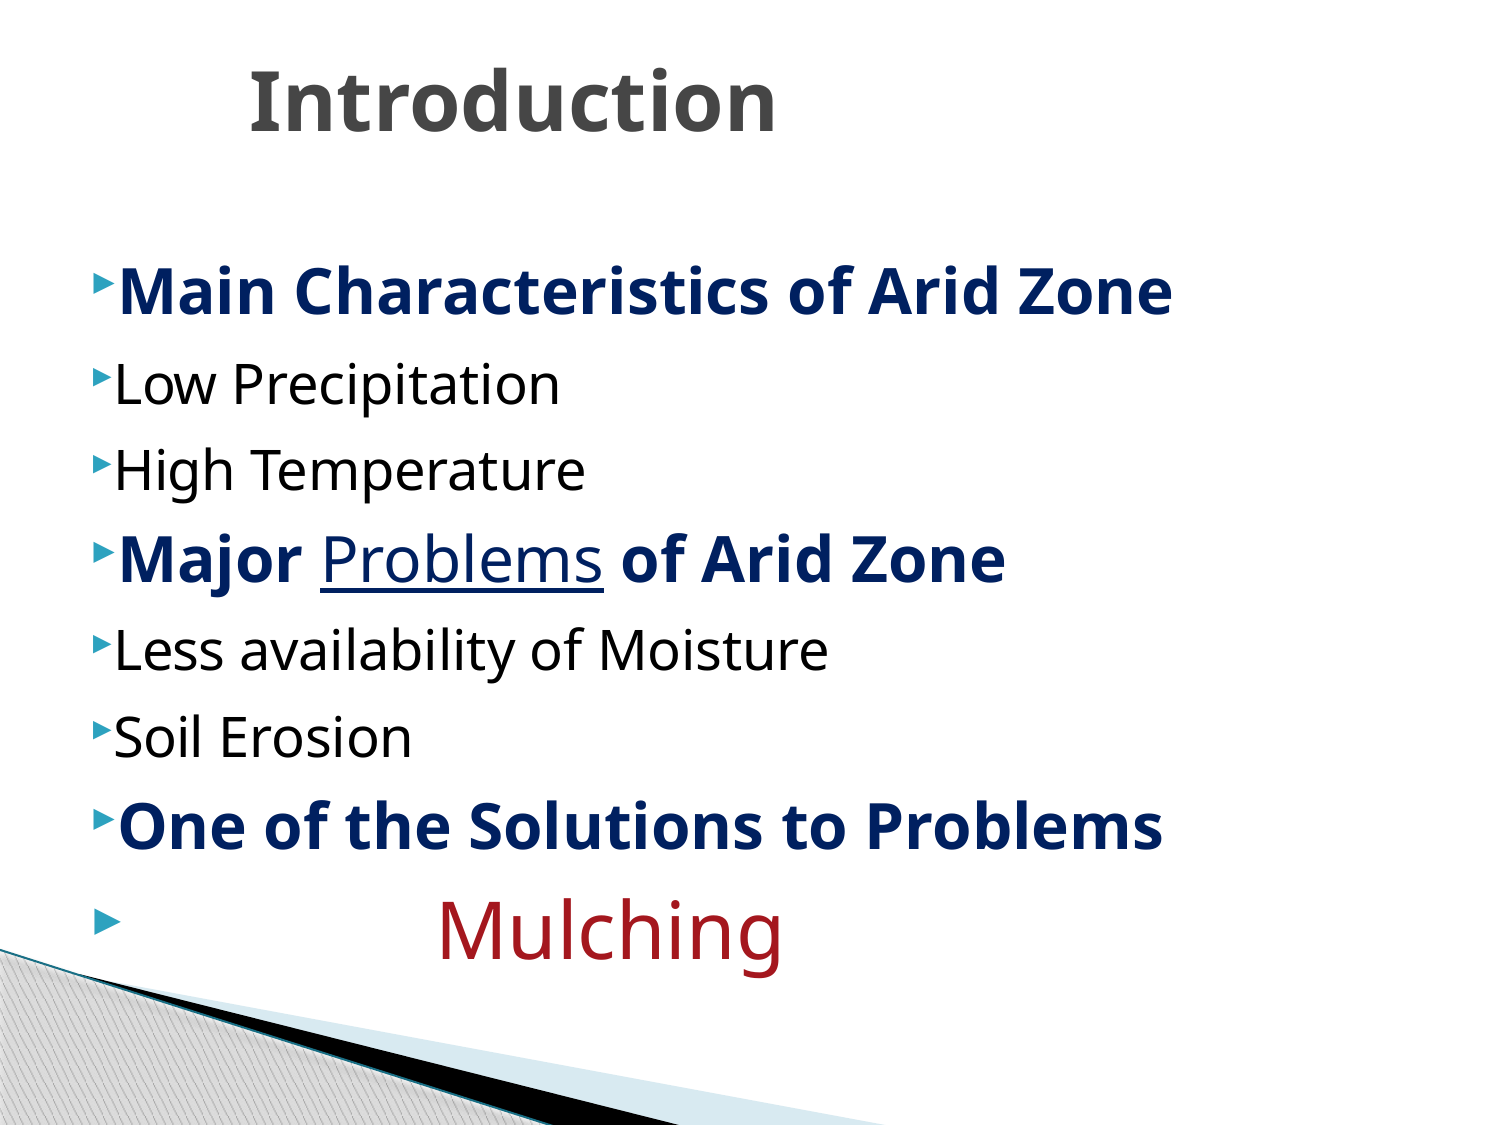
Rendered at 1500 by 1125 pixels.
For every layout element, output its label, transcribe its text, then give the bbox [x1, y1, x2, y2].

list Main Characteristics of Arid Zone Low Precipitation High Temperature Major Problems of Arid Zone Less availability of Moisture Soil Erosion One of the Solutions to Problems Mulching [75, 243, 1425, 986]
title Introduction [146, 3, 1497, 191]
